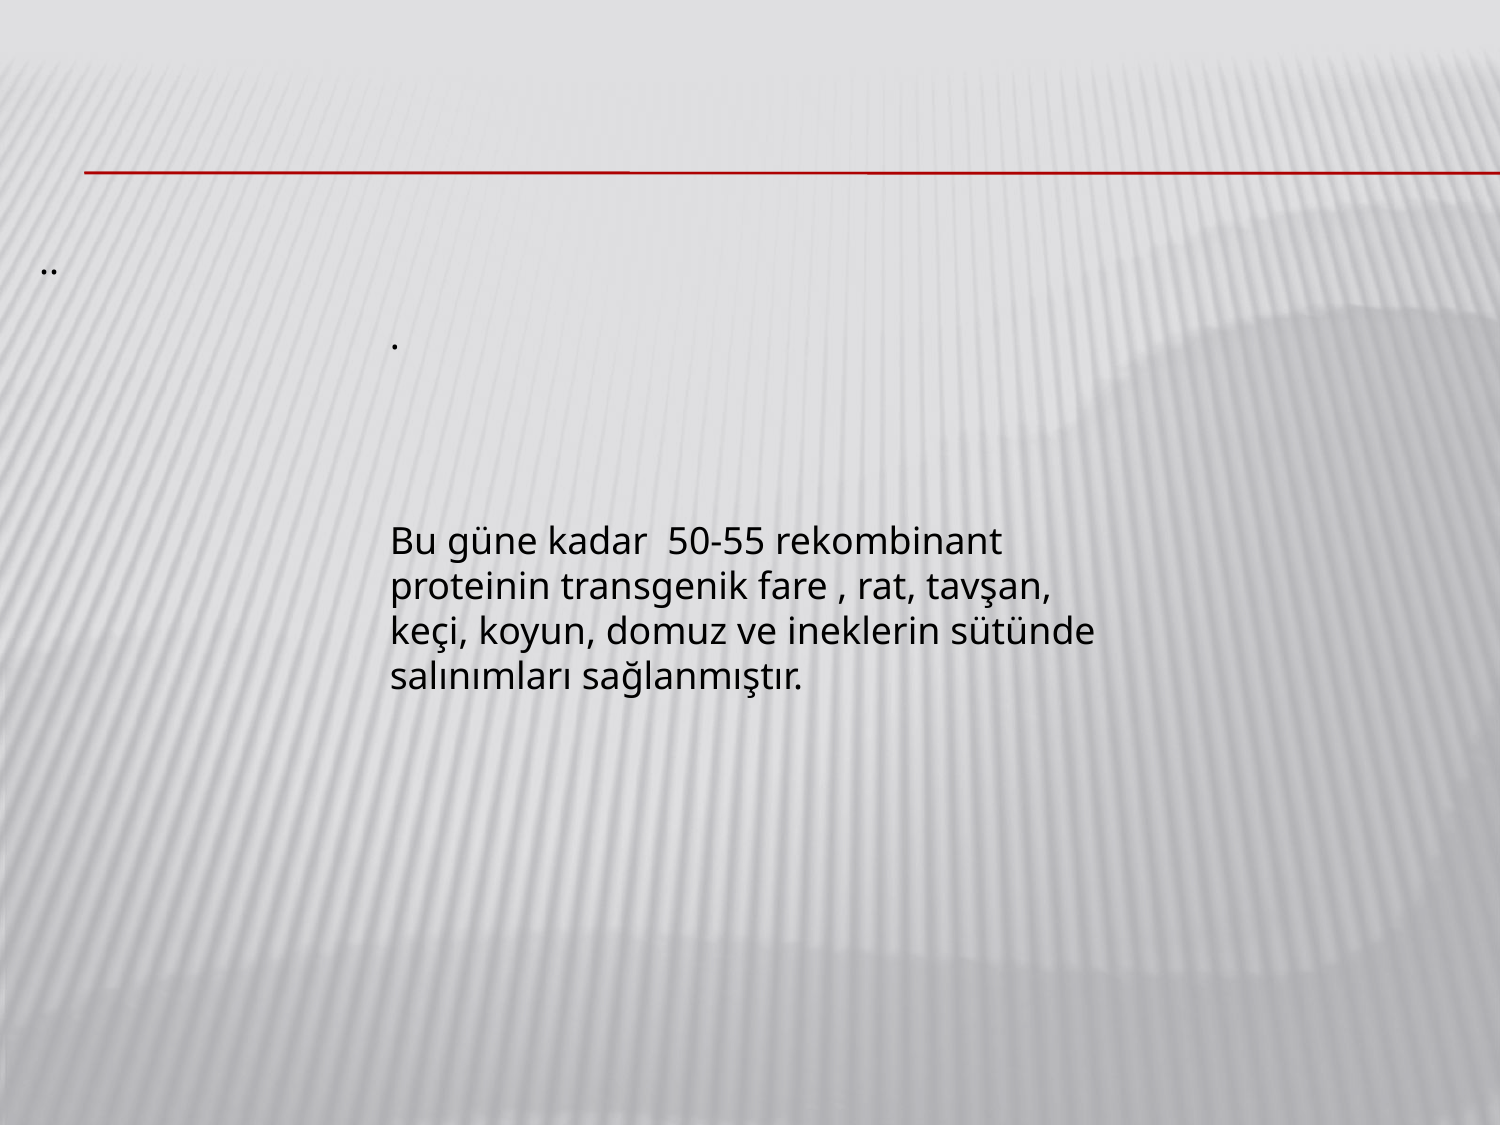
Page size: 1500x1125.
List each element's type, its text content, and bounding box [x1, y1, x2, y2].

text_box .. [24, 229, 74, 289]
text_box . [374, 304, 1125, 365]
text_box Bu güne kadar 50-55 rekombinant proteinin transgenik fare , rat, tavşan, keçi, koyun, domuz ve ineklerin sütünde salınımları sağlanmıştır. [374, 509, 1125, 705]
